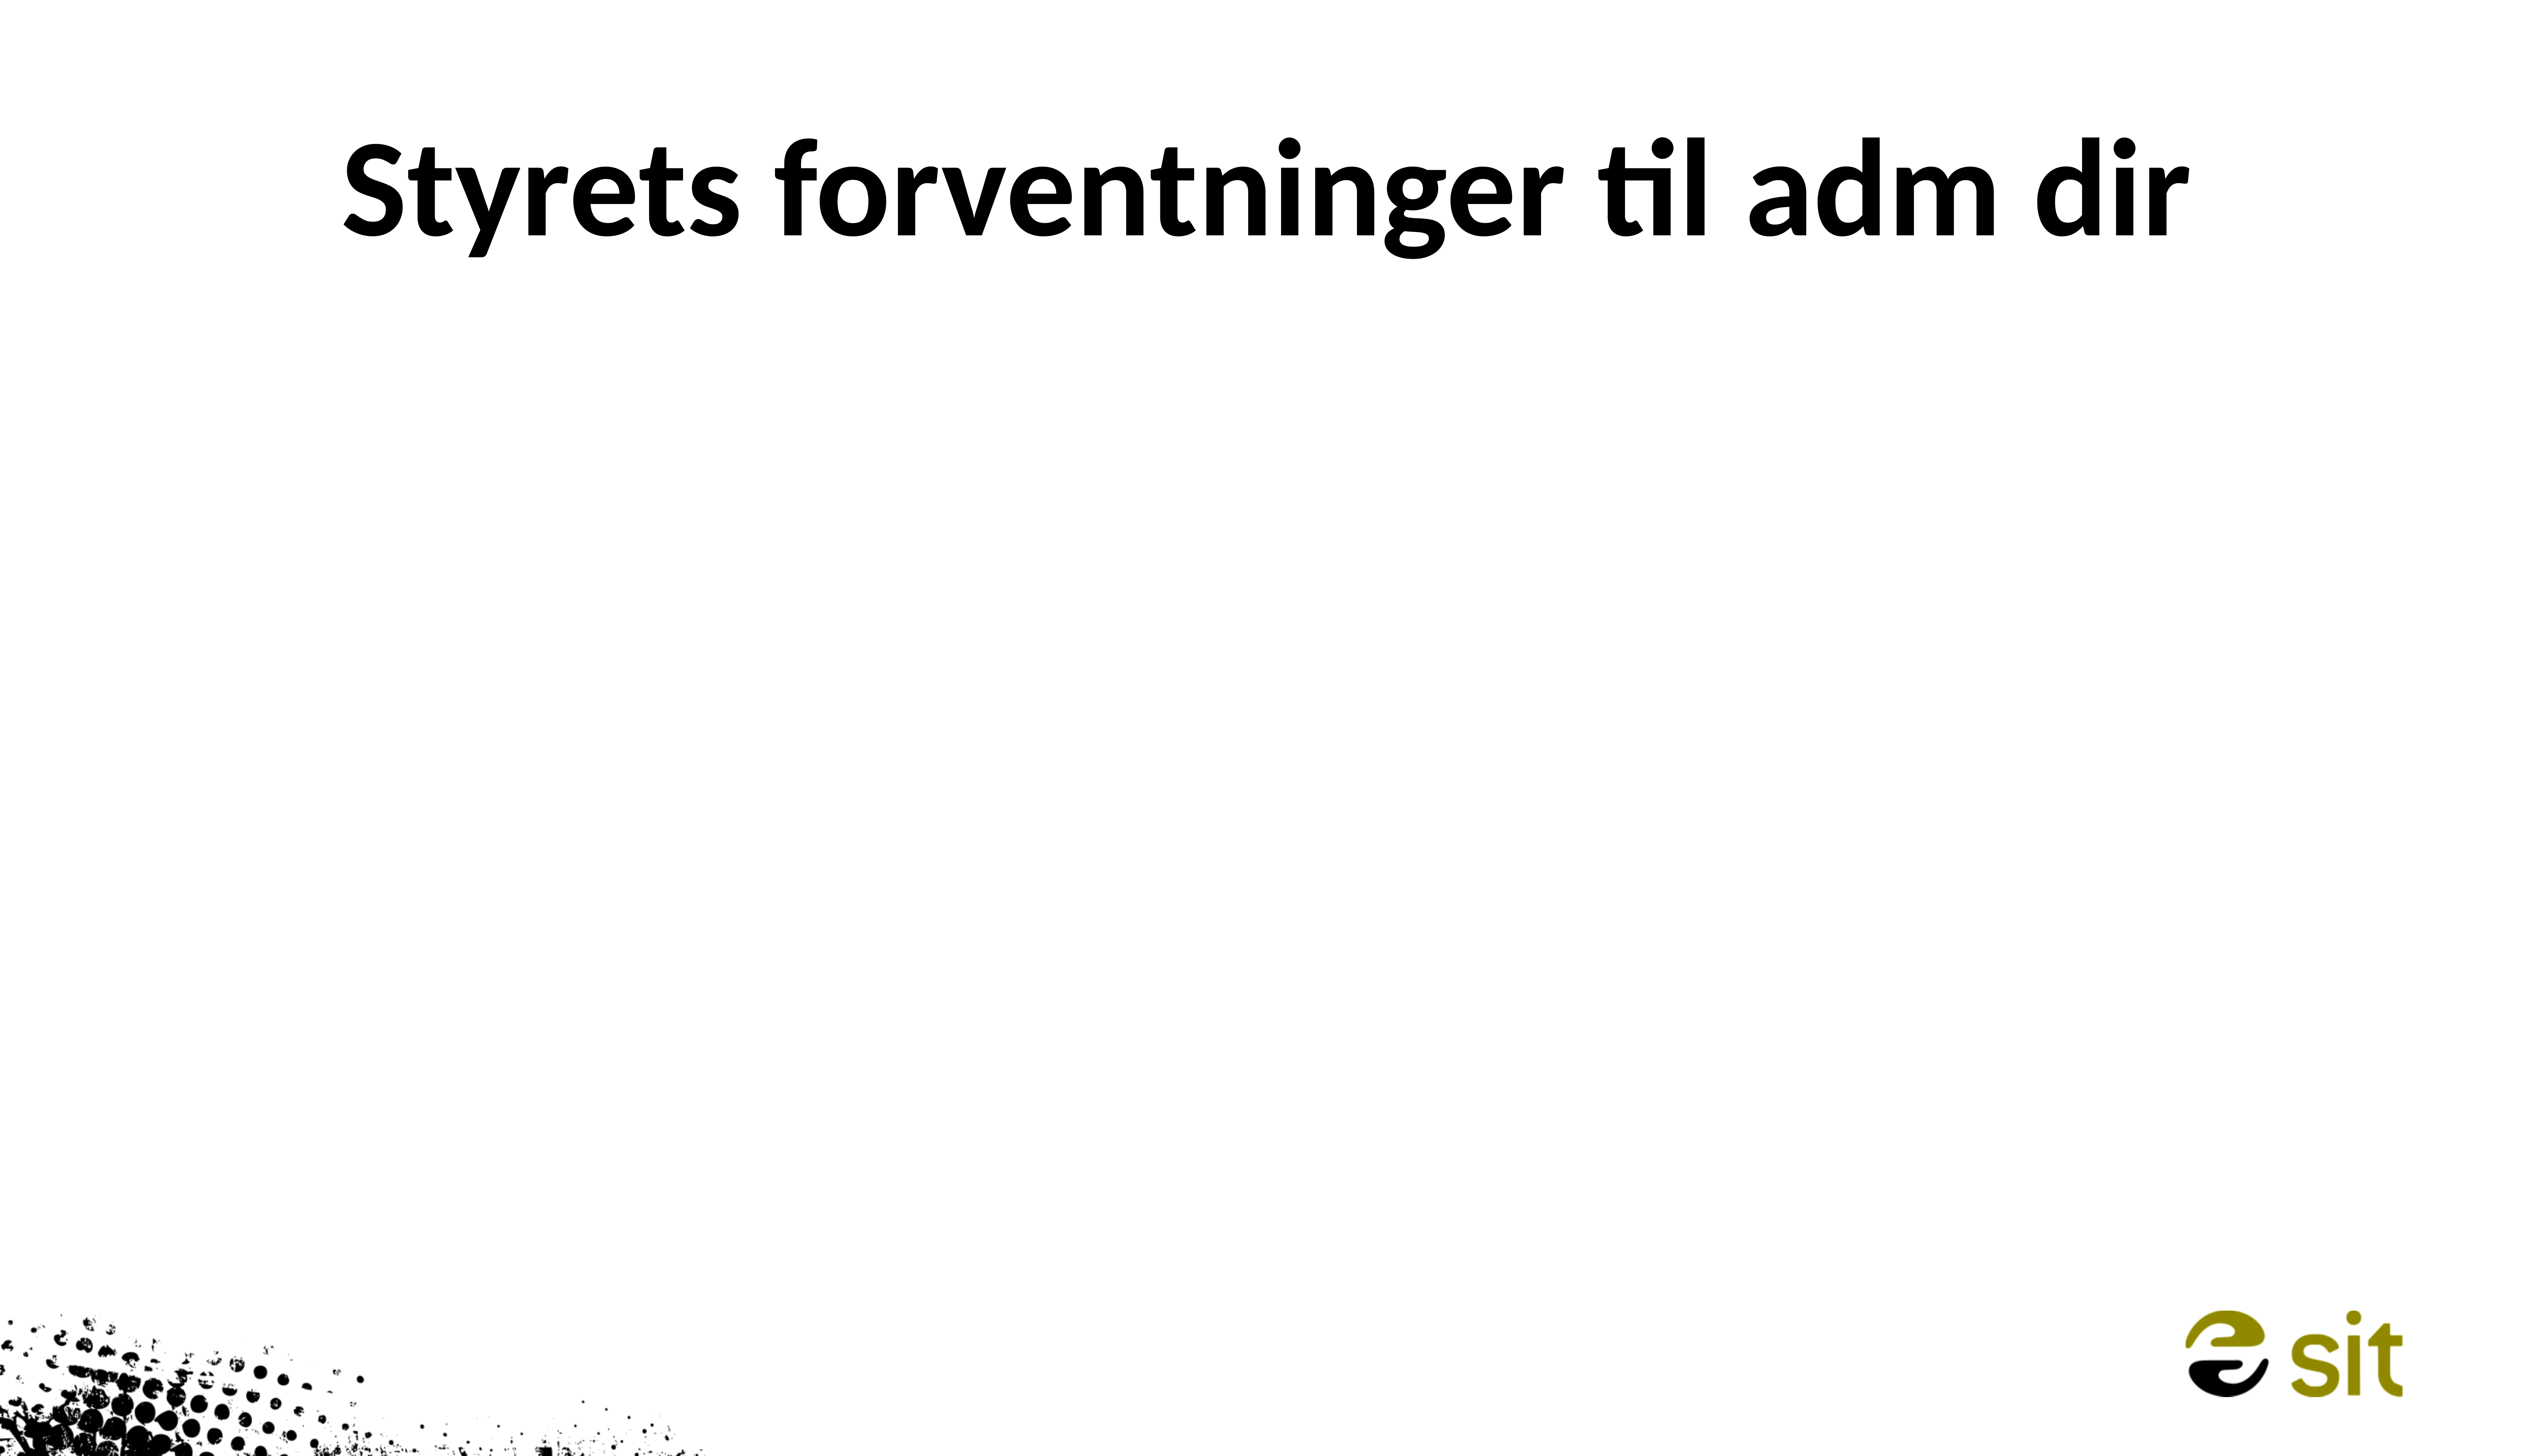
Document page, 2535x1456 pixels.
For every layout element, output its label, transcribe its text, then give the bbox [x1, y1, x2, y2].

picture [2186, 1311, 2403, 1397]
picture [0, 1314, 705, 1456]
title Styrets forventninger til adm dir [127, 58, 2408, 301]
